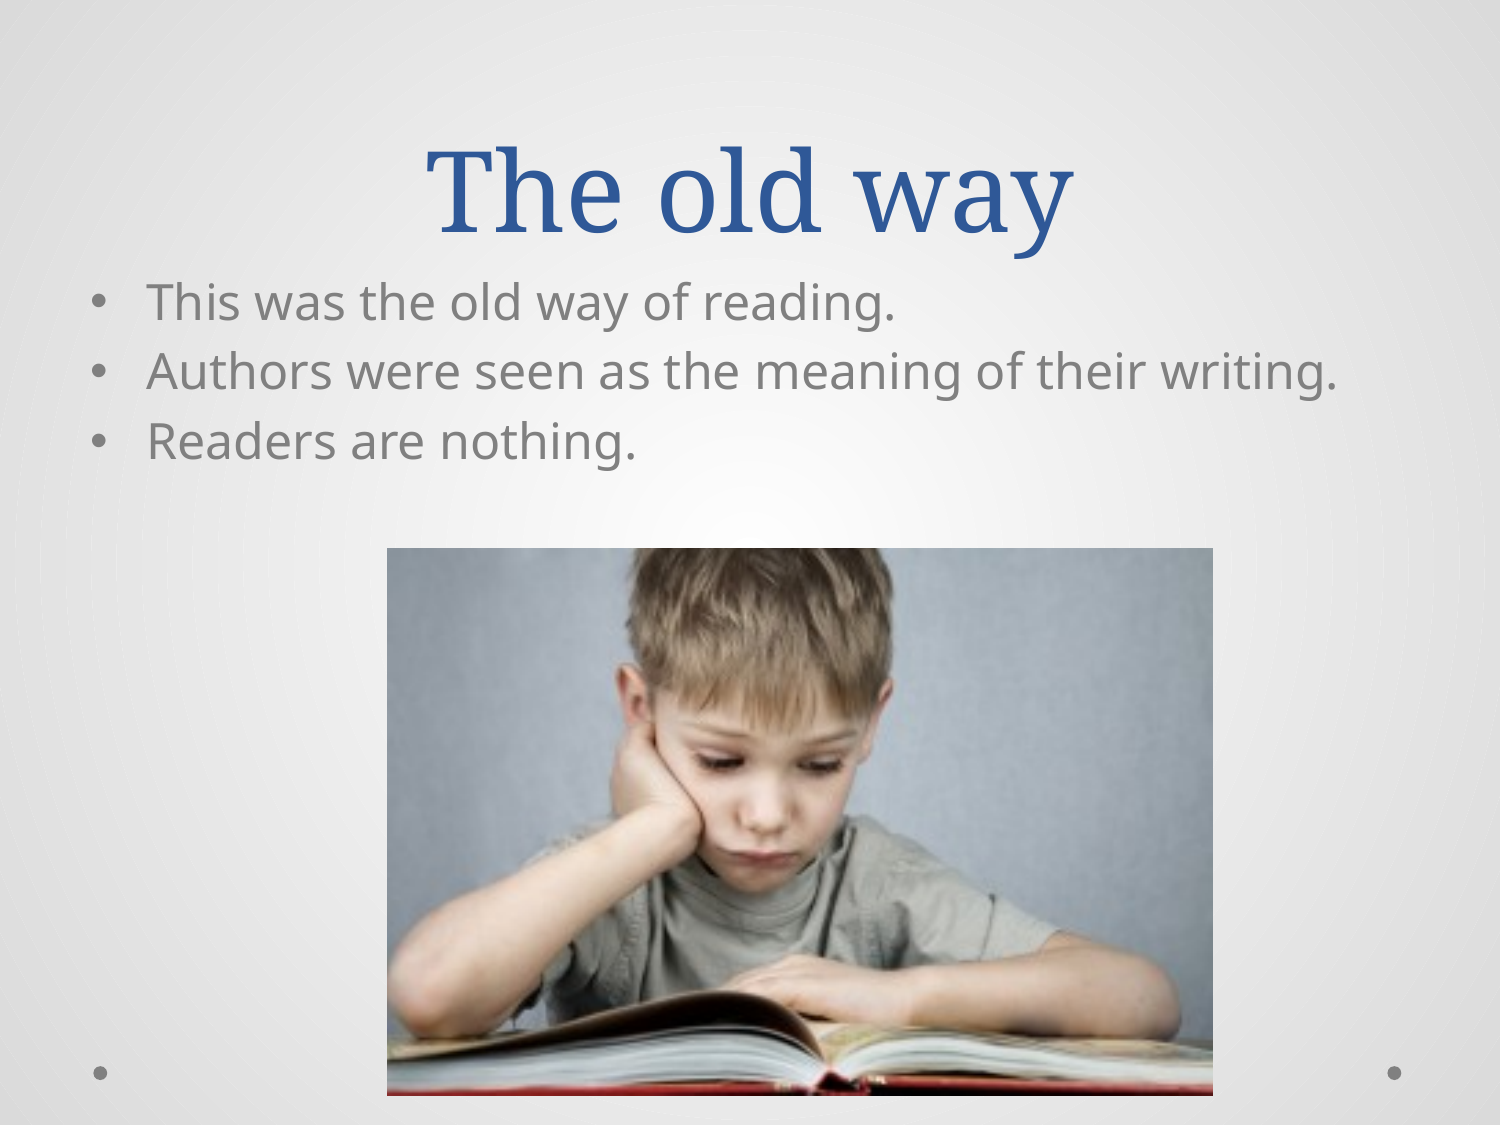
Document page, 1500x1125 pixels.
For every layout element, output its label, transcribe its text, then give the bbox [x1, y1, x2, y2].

title The old way [75, 0, 1425, 262]
list This was the old way of reading. Authors were seen as the meaning of their writing. Readers are nothing. [75, 262, 1425, 538]
picture [387, 547, 1213, 1096]
